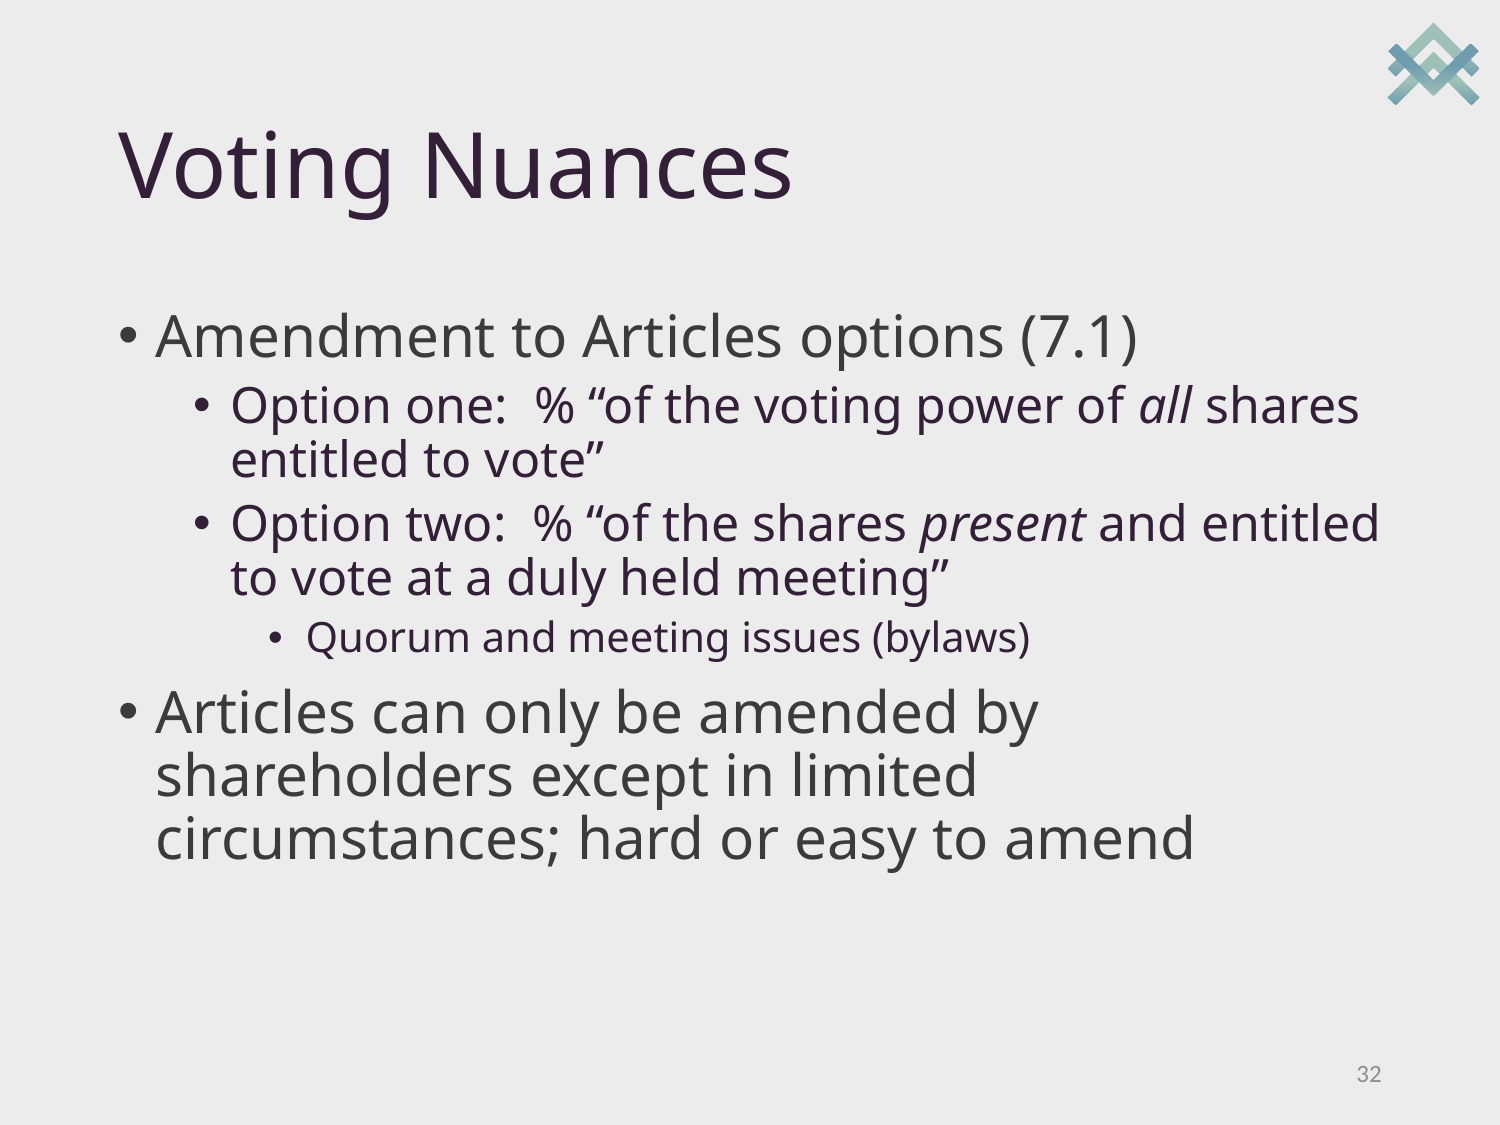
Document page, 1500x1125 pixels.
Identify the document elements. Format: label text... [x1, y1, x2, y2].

slide_number 32 [1059, 1042, 1397, 1103]
picture [1387, 22, 1480, 105]
title Voting Nuances [103, 59, 1397, 278]
list Amendment to Articles options (7.1) Option one: % “of the voting power of all shares entitled to vote” Option two: % “of the shares present and entitled to vote at a duly held meeting” Quorum and meeting issues (bylaws) Articles can only be amended by shareholders except in limited circumstances; hard or easy to amend [103, 299, 1397, 1014]
